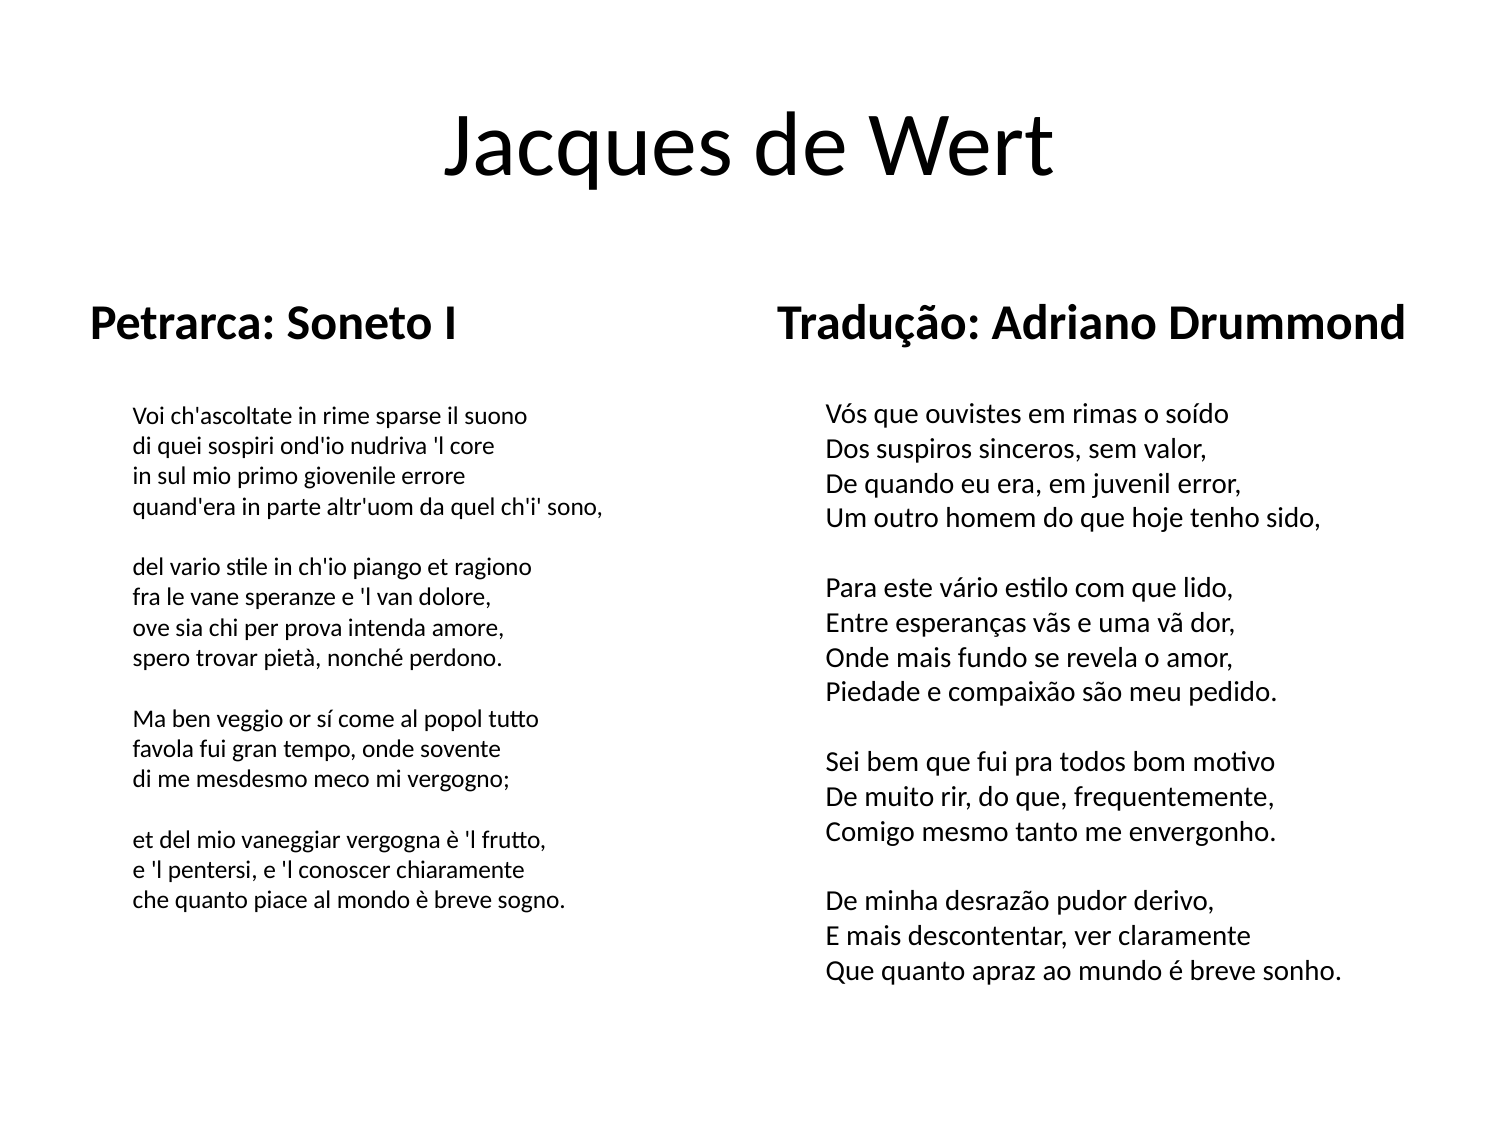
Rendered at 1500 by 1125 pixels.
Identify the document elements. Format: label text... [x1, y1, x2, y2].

list Vós que ouvistes em rimas o soído Dos suspiros sinceros, sem valor, De quando eu era, em juvenil error, Um outro homem do que hoje tenho sido, Para este vário estilo com que lido, Entre esperanças vãs e uma vã dor, Onde mais fundo se revela o amor, Piedade e compaixão são meu pedido. Sei bem que fui pra todos bom motivo De muito rir, do que, frequentemente, Comigo mesmo tanto me envergonho. De minha desrazão pudor derivo, E mais descontentar, ver claramente Que quanto apraz ao mundo é breve sonho. [761, 356, 1425, 1005]
list Tradução: Adriano Drummond [761, 251, 1425, 356]
list Voi ch'ascoltate in rime sparse il suono di quei sospiri ond'io nudriva 'l core in sul mio primo giovenile errore quand'era in parte altr'uom da quel ch'i' sono, del vario stile in ch'io piango et ragiono fra le vane speranze e 'l van dolore, ove sia chi per prova intenda amore, spero trovar pietà, nonché perdono. Ma ben veggio or sí come al popol tutto favola fui gran tempo, onde sovente di me mesdesmo meco mi vergogno; et del mio vaneggiar vergogna è 'l frutto, e 'l pentersi, e 'l conoscer chiaramente che quanto piace al mondo è breve sogno. [75, 356, 738, 1005]
title Jacques de Wert [75, 45, 1425, 233]
list Petrarca: Soneto I [75, 251, 738, 356]
